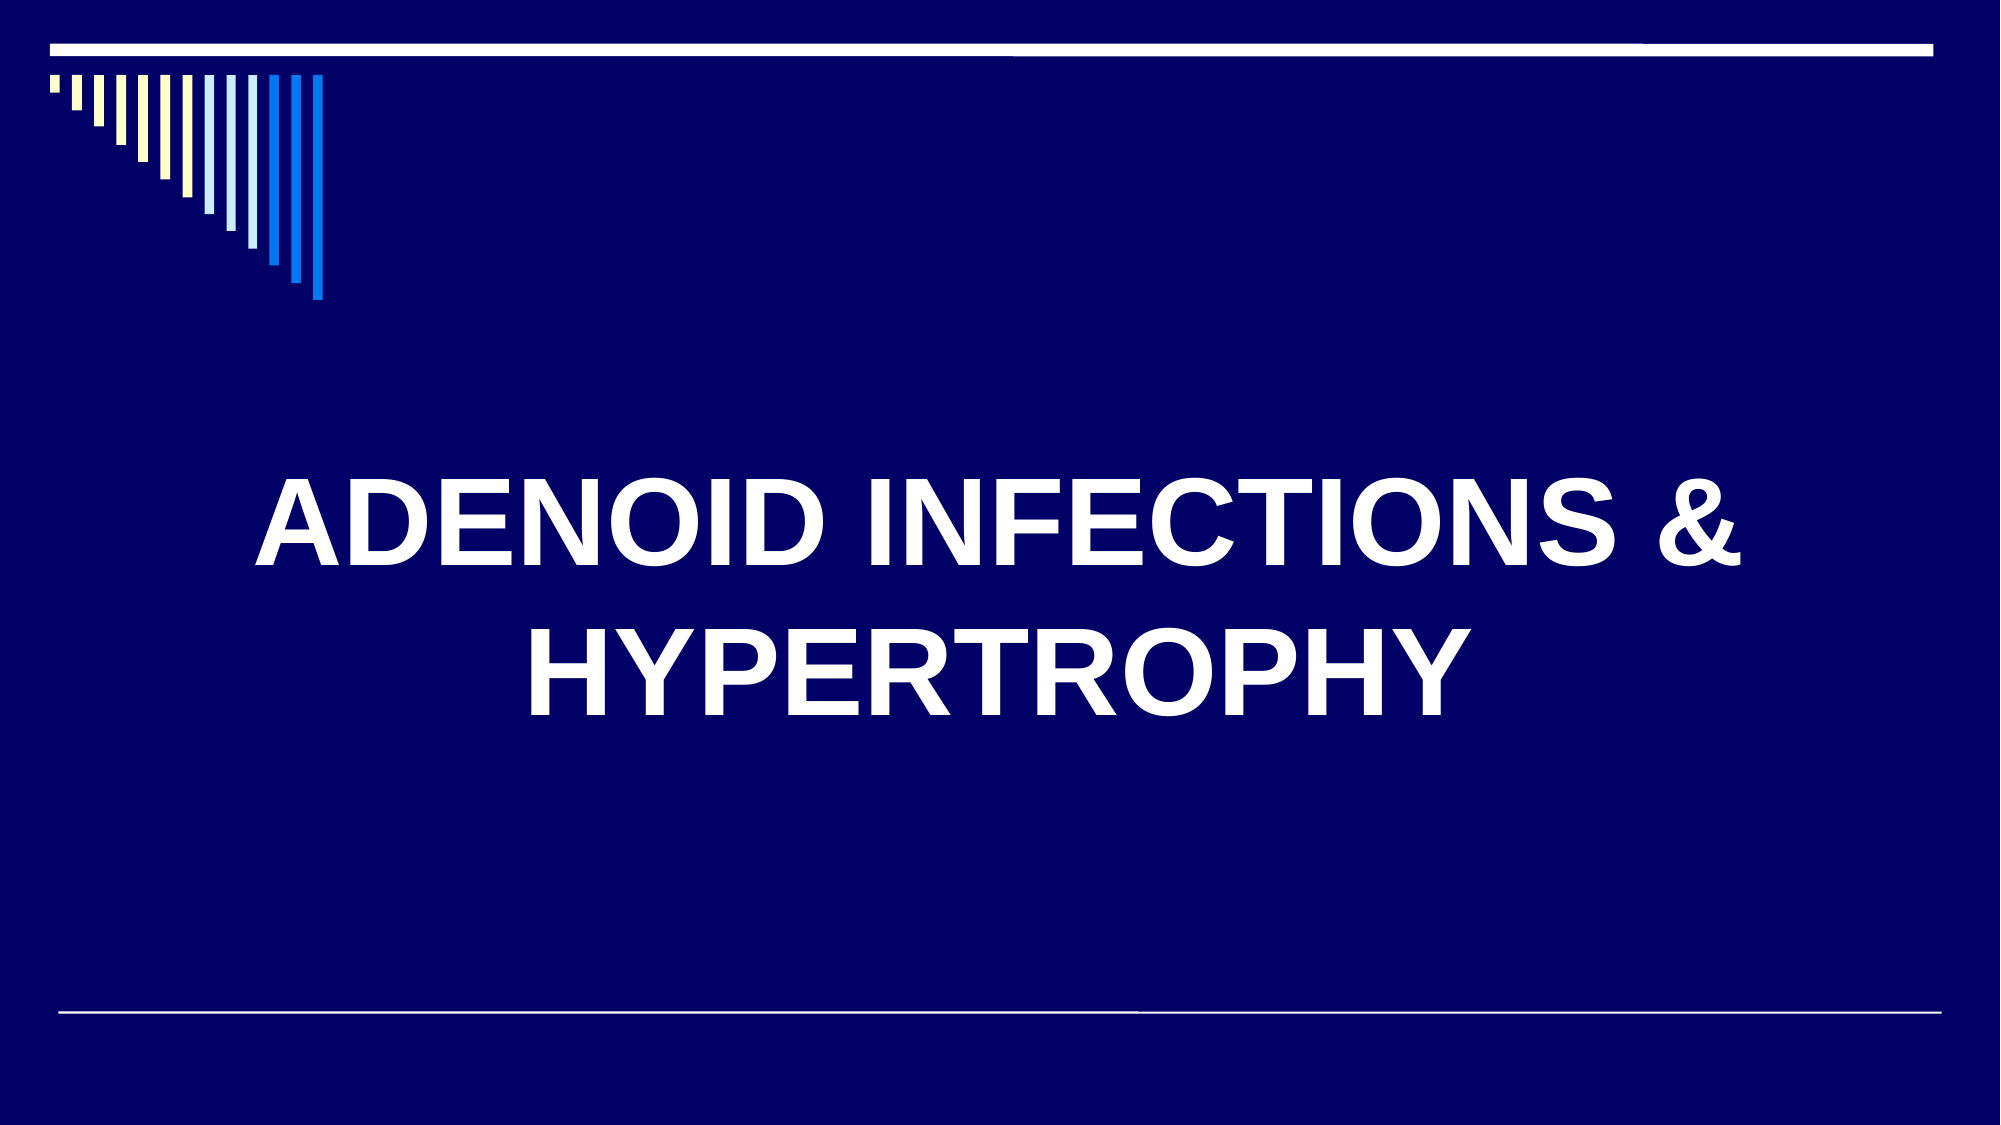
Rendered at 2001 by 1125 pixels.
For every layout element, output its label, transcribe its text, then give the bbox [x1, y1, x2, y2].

title ADENOID INFECTIONS & HYPERTROPHY [136, 280, 1862, 749]
